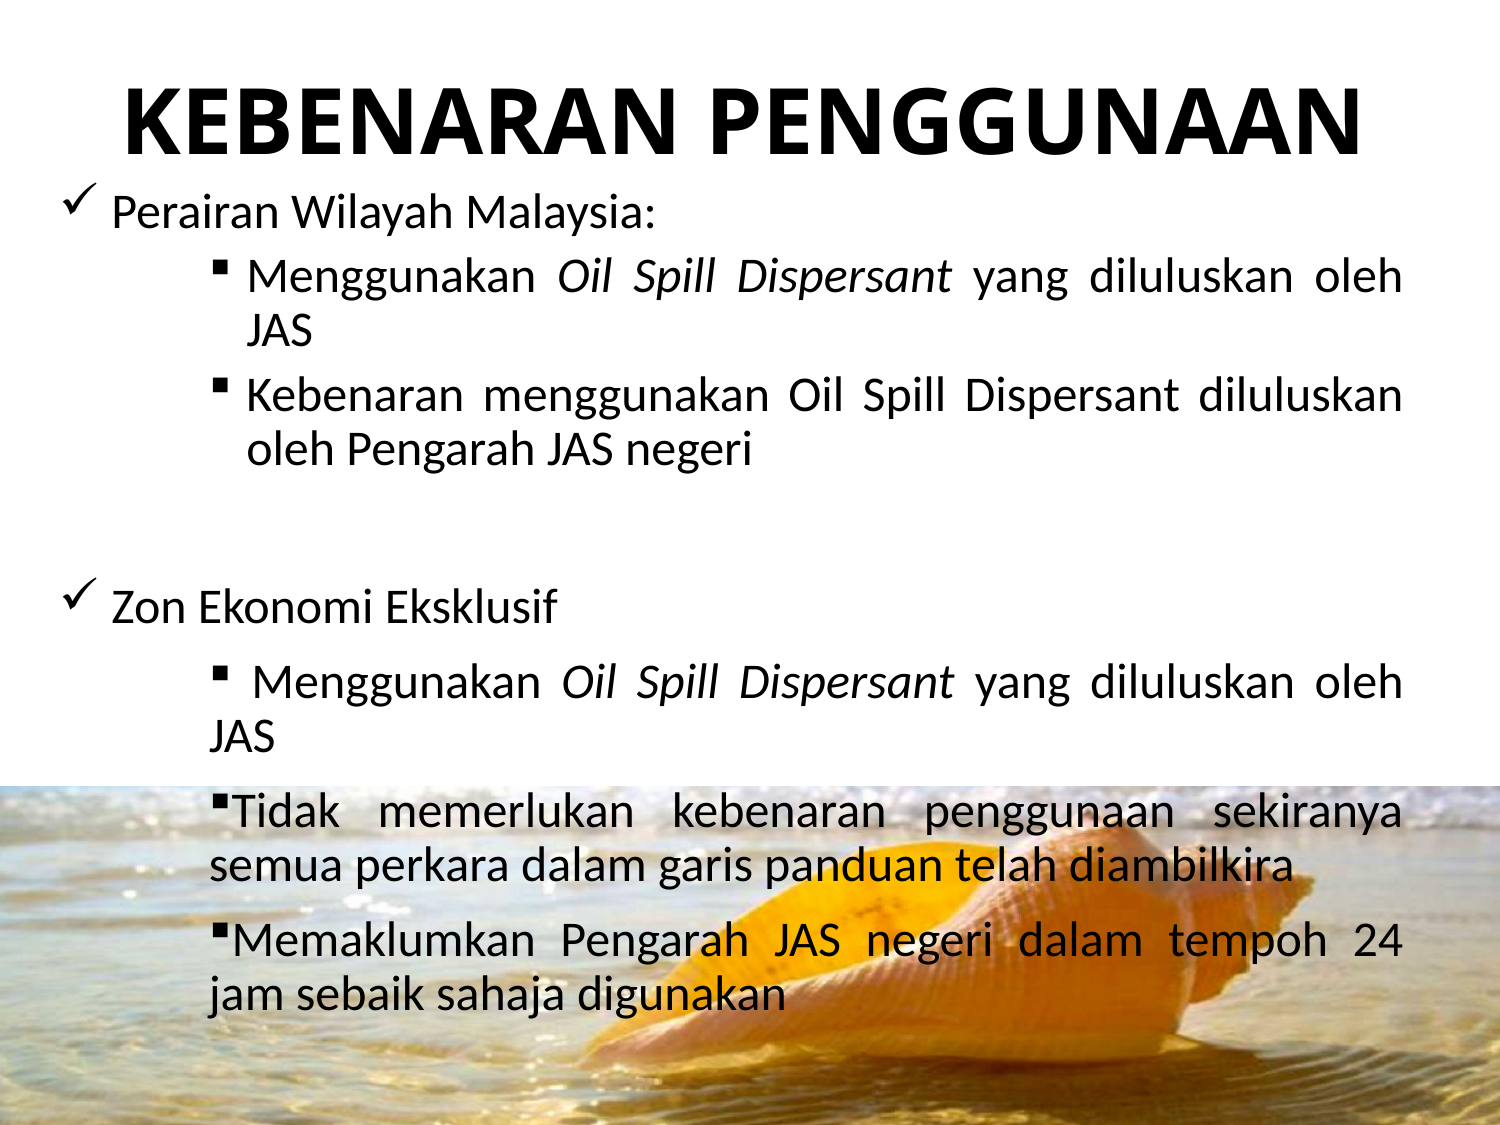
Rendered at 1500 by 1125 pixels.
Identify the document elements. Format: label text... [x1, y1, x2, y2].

picture [0, 786, 1500, 1125]
title KEBENARAN PENGGUNAAN [96, 16, 1391, 177]
list Perairan Wilayah Malaysia: Menggunakan Oil Spill Dispersant yang diluluskan oleh JAS Kebenaran menggunakan Oil Spill Dispersant diluluskan oleh Pengarah JAS negeri Zon Ekonomi Eksklusif Menggunakan Oil Spill Dispersant yang diluluskan oleh JAS Tidak memerlukan kebenaran penggunaan sekiranya semua perkara dalam garis panduan telah diambilkira Memaklumkan Pengarah JAS negeri dalam tempoh 24 jam sebaik sahaja digunakan [43, 177, 1419, 786]
